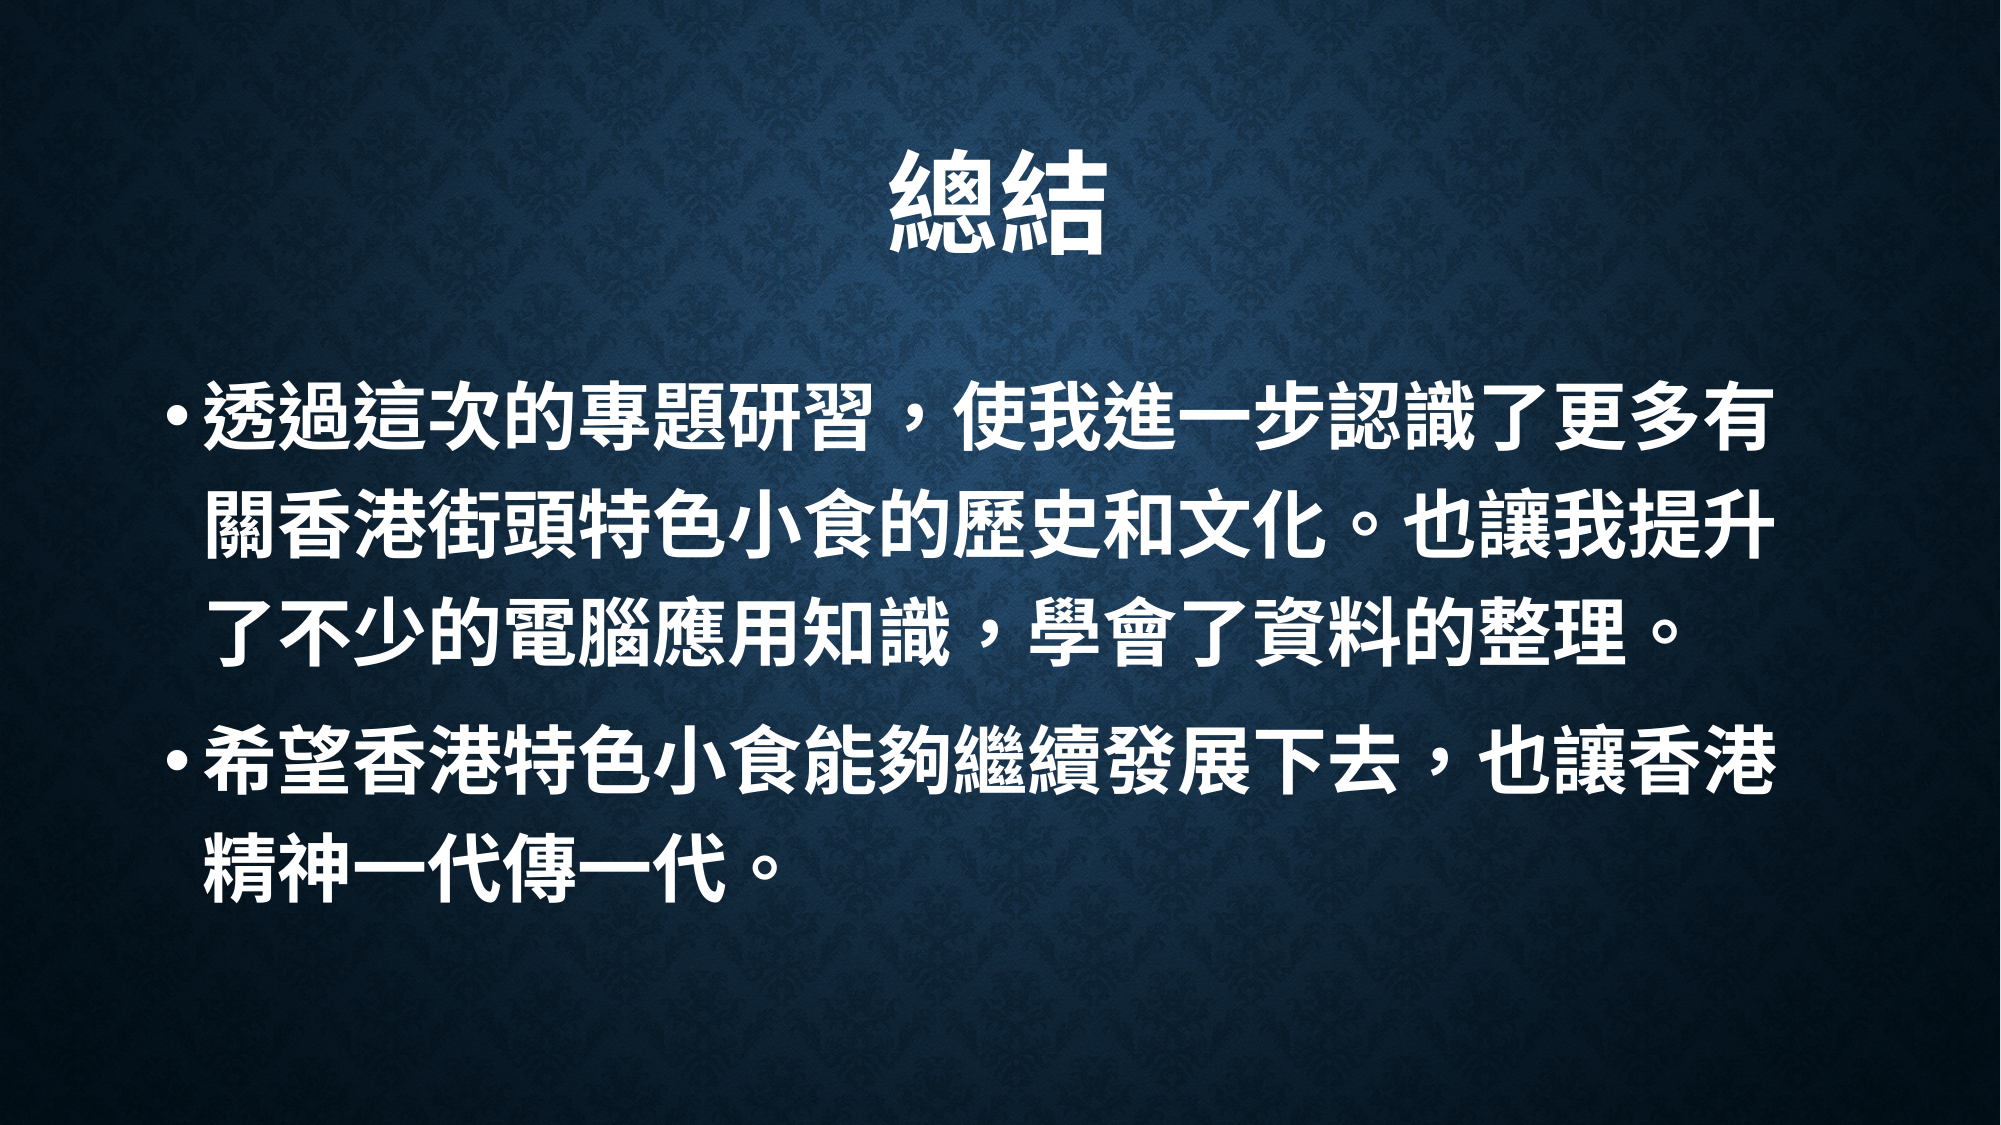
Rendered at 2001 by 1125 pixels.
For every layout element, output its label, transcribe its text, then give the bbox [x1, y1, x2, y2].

list 透過這次的專題研習，使我進一步認識了更多有關香港街頭特色小食的歷史和文化。也讓我提升了不少的電腦應用知識，學會了資料的整理。 希望香港特色小食能夠繼續發展下去，也讓香港精神一代傳一代。 [149, 343, 1849, 950]
title 總結 [149, 99, 1849, 318]
